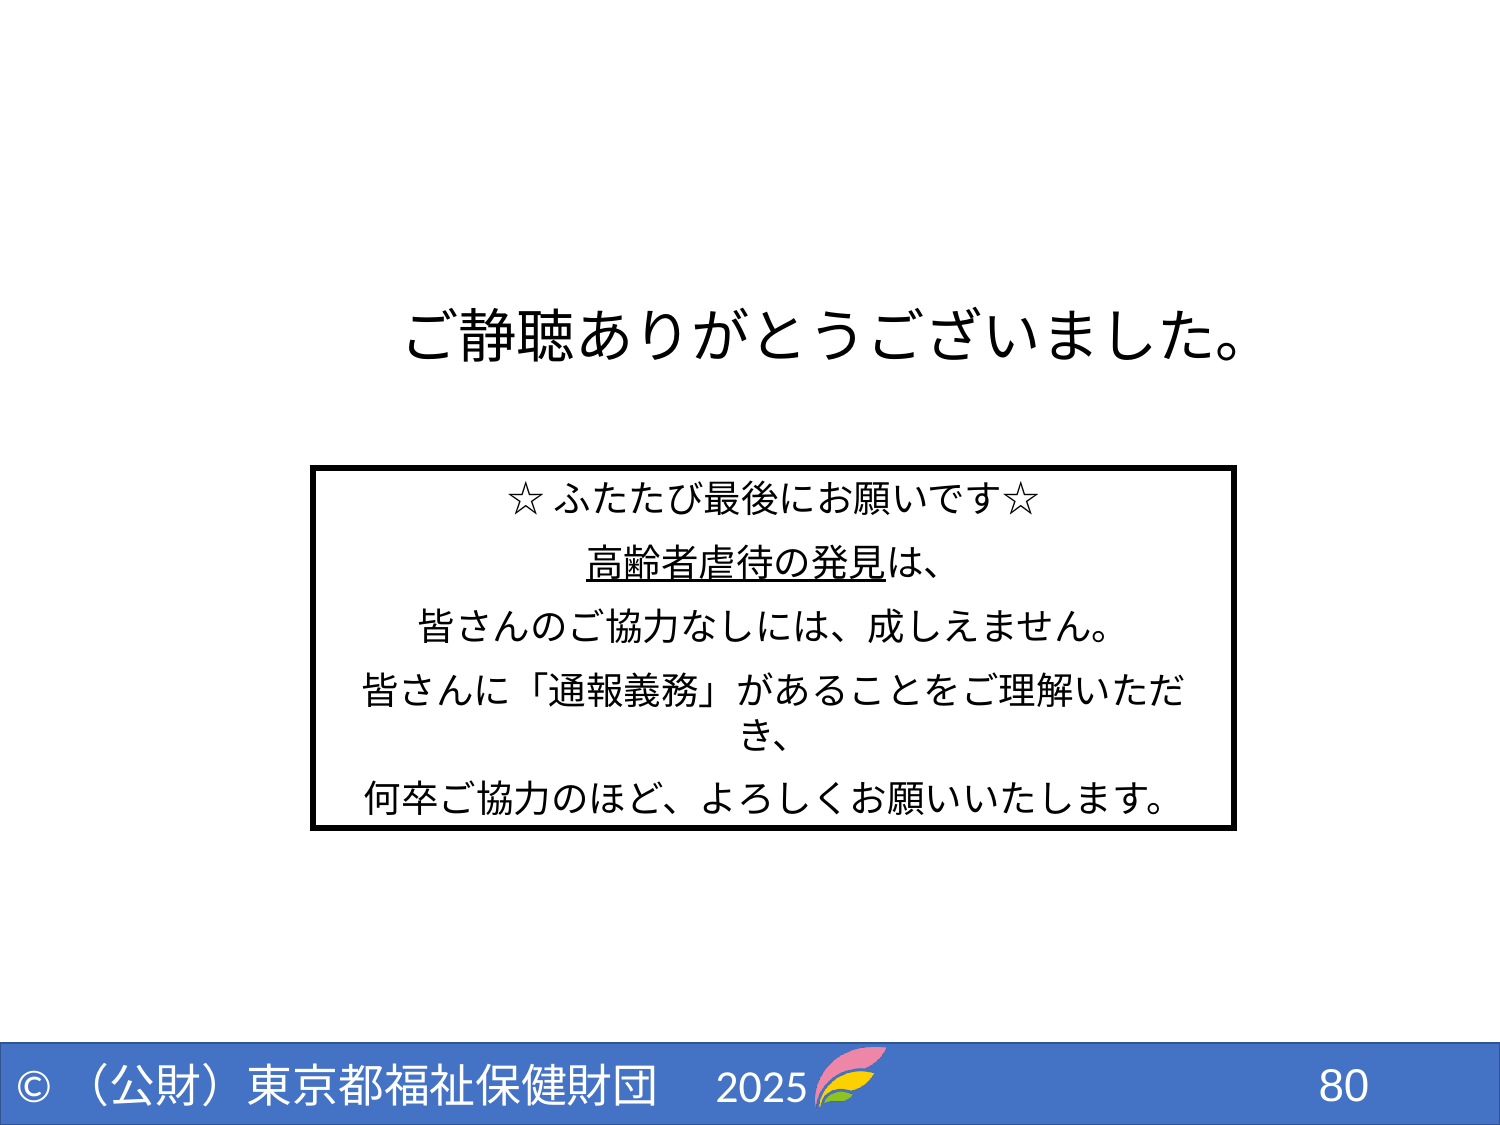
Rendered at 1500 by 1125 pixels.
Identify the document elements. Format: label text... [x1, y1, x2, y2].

picture [809, 1042, 890, 1114]
list ご静聴ありがとうございました。 [103, 299, 1397, 1014]
text_box ☆ふたたび最後にお願いです☆ 高齢者虐待の発見は、 皆さんのご協力なしには、成しえません。 皆さんに「通報義務」があることをご理解いただき、 何卒ご協力のほど、よろしくお願いいたします。 [312, 467, 1235, 828]
